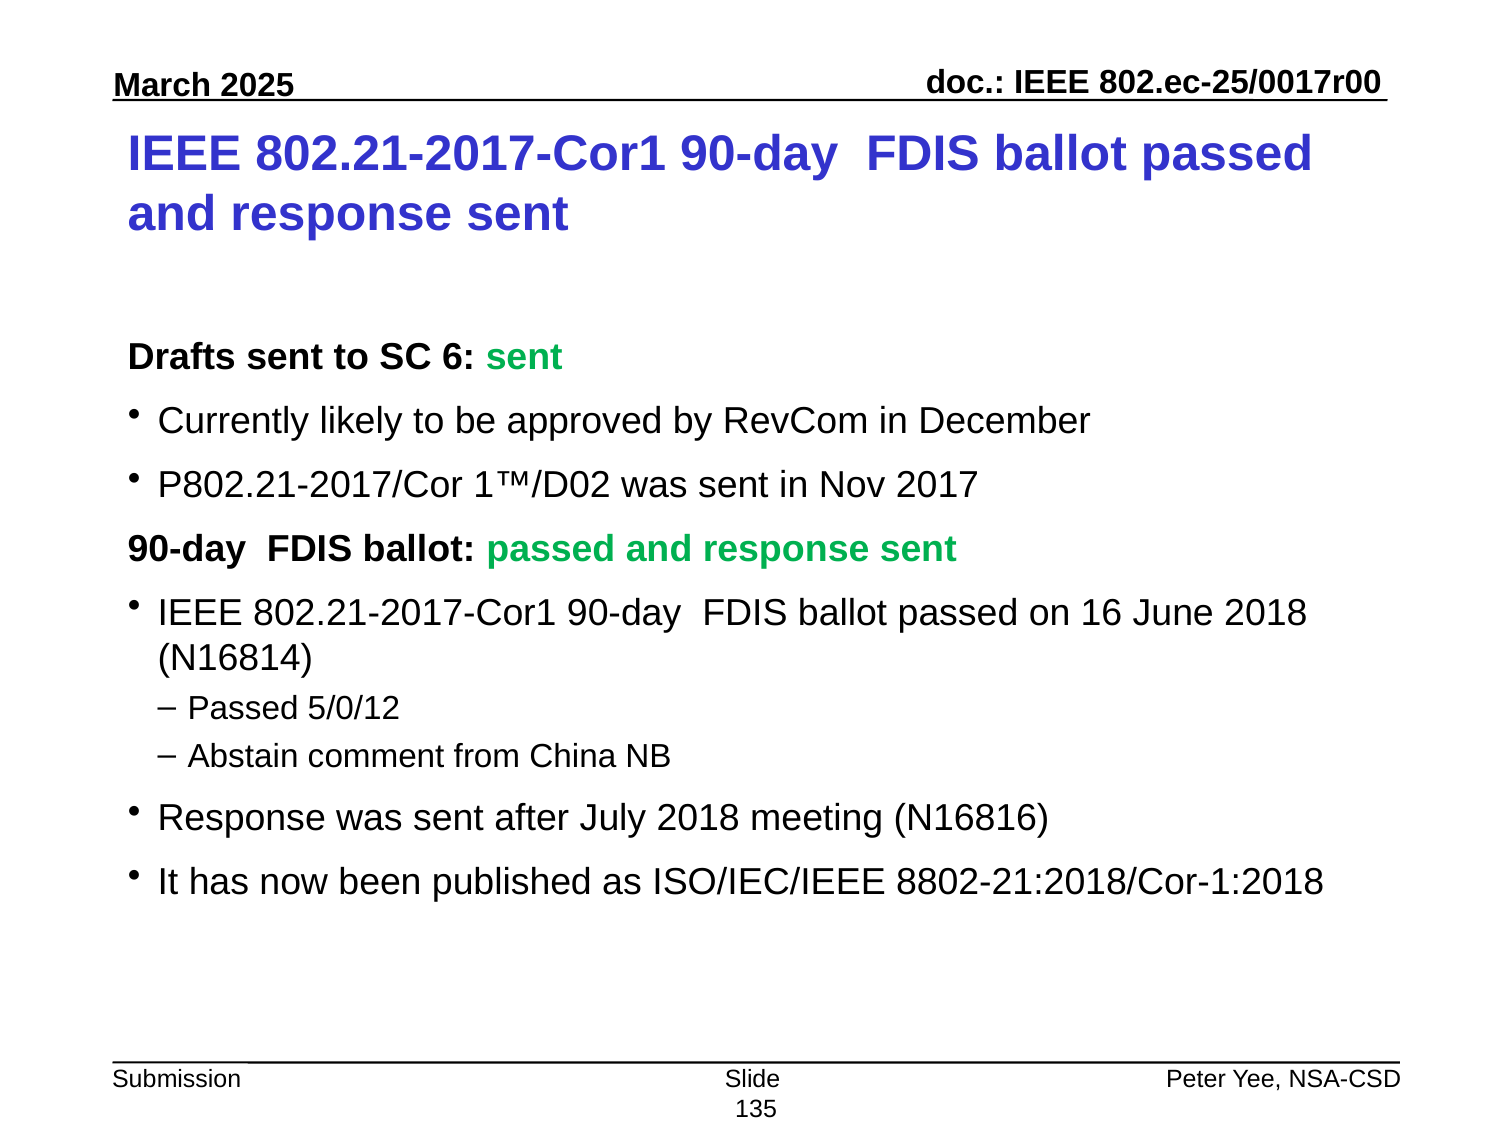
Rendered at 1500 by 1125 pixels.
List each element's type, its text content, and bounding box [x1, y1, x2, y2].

title IEEE 802.21-2017-Cor1 90-day FDIS ballot passed and response sent [112, 112, 1388, 288]
list Drafts sent to SC 6: sent Currently likely to be approved by RevCom in December P802.21-2017/Cor 1™/D02 was sent in Nov 2017 90-day FDIS ballot: passed and response sent IEEE 802.21-2017-Cor1 90-day FDIS ballot passed on 16 June 2018 (N16814) Passed 5/0/12 Abstain comment from China NB Response was sent after July 2018 meeting (N16816) It has now been published as ISO/IEC/IEEE 8802-21:2018/Cor-1:2018 [112, 324, 1388, 1000]
slide_number Slide 135 [709, 1061, 803, 1093]
footer Peter Yee, NSA-CSD [1164, 1061, 1402, 1093]
